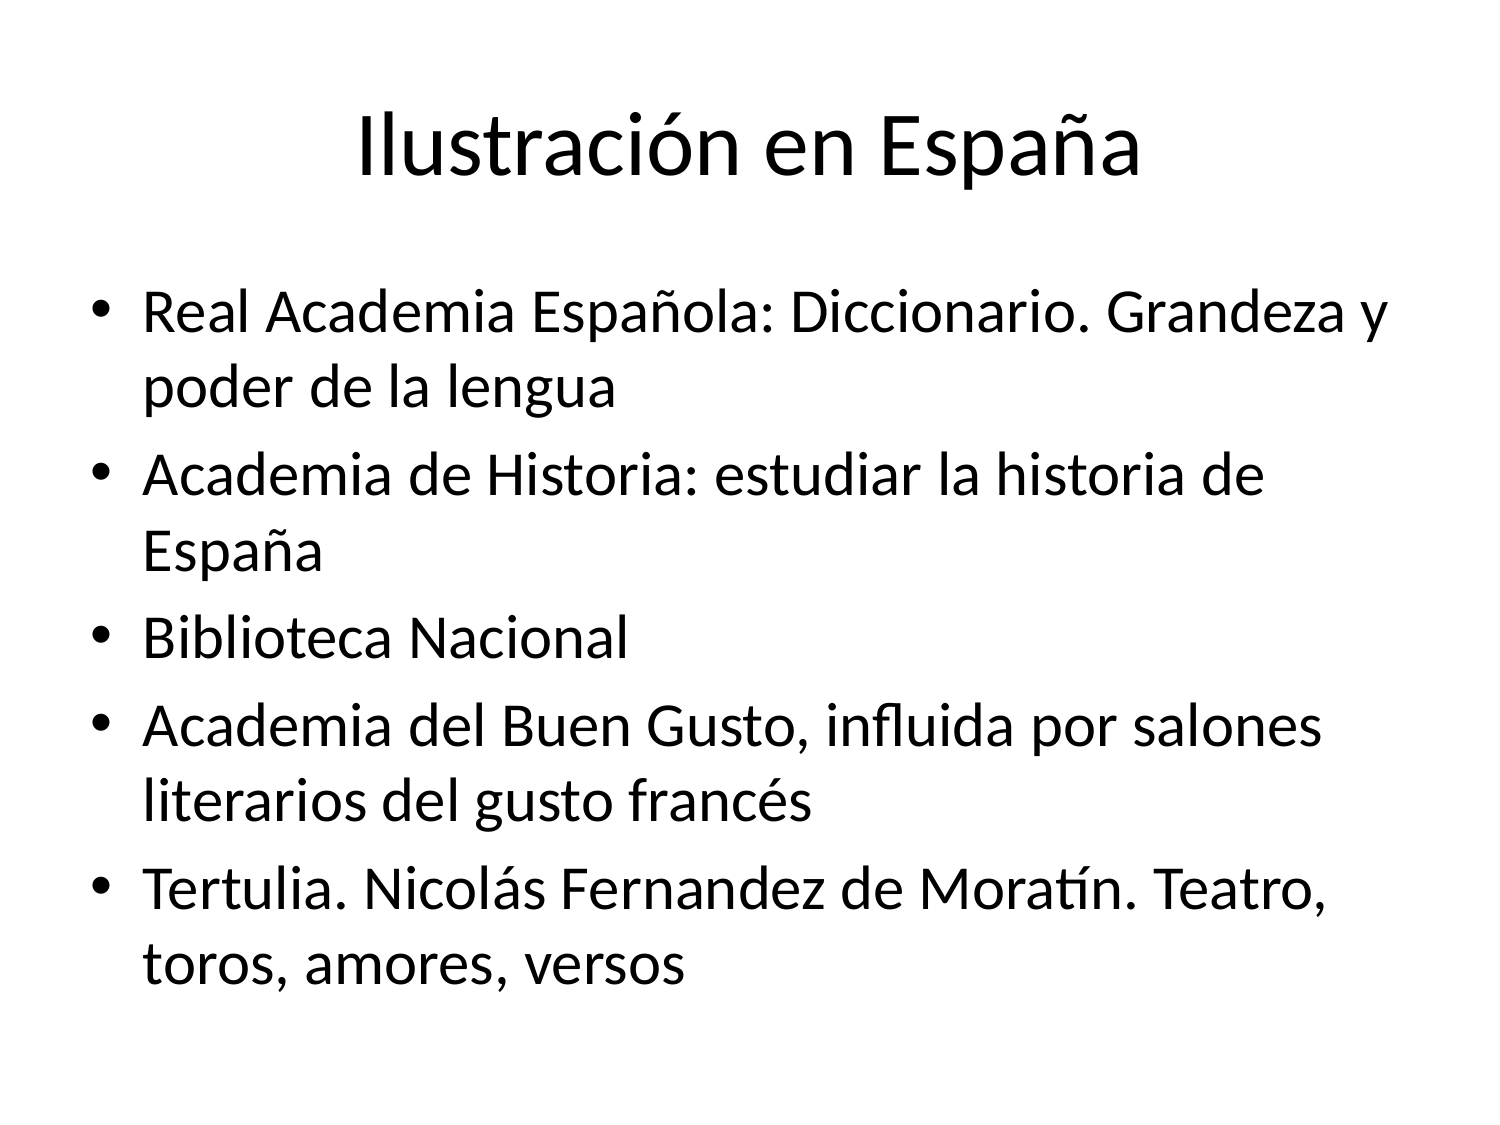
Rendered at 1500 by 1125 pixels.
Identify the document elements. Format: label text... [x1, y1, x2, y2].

title Ilustración en España [75, 45, 1425, 233]
list Real Academia Española: Diccionario. Grandeza y poder de la lengua Academia de Historia: estudiar la historia de España Biblioteca Nacional Academia del Buen Gusto, influida por salones literarios del gusto francés Tertulia. Nicolás Fernandez de Moratín. Teatro, toros, amores, versos [75, 262, 1425, 1005]
